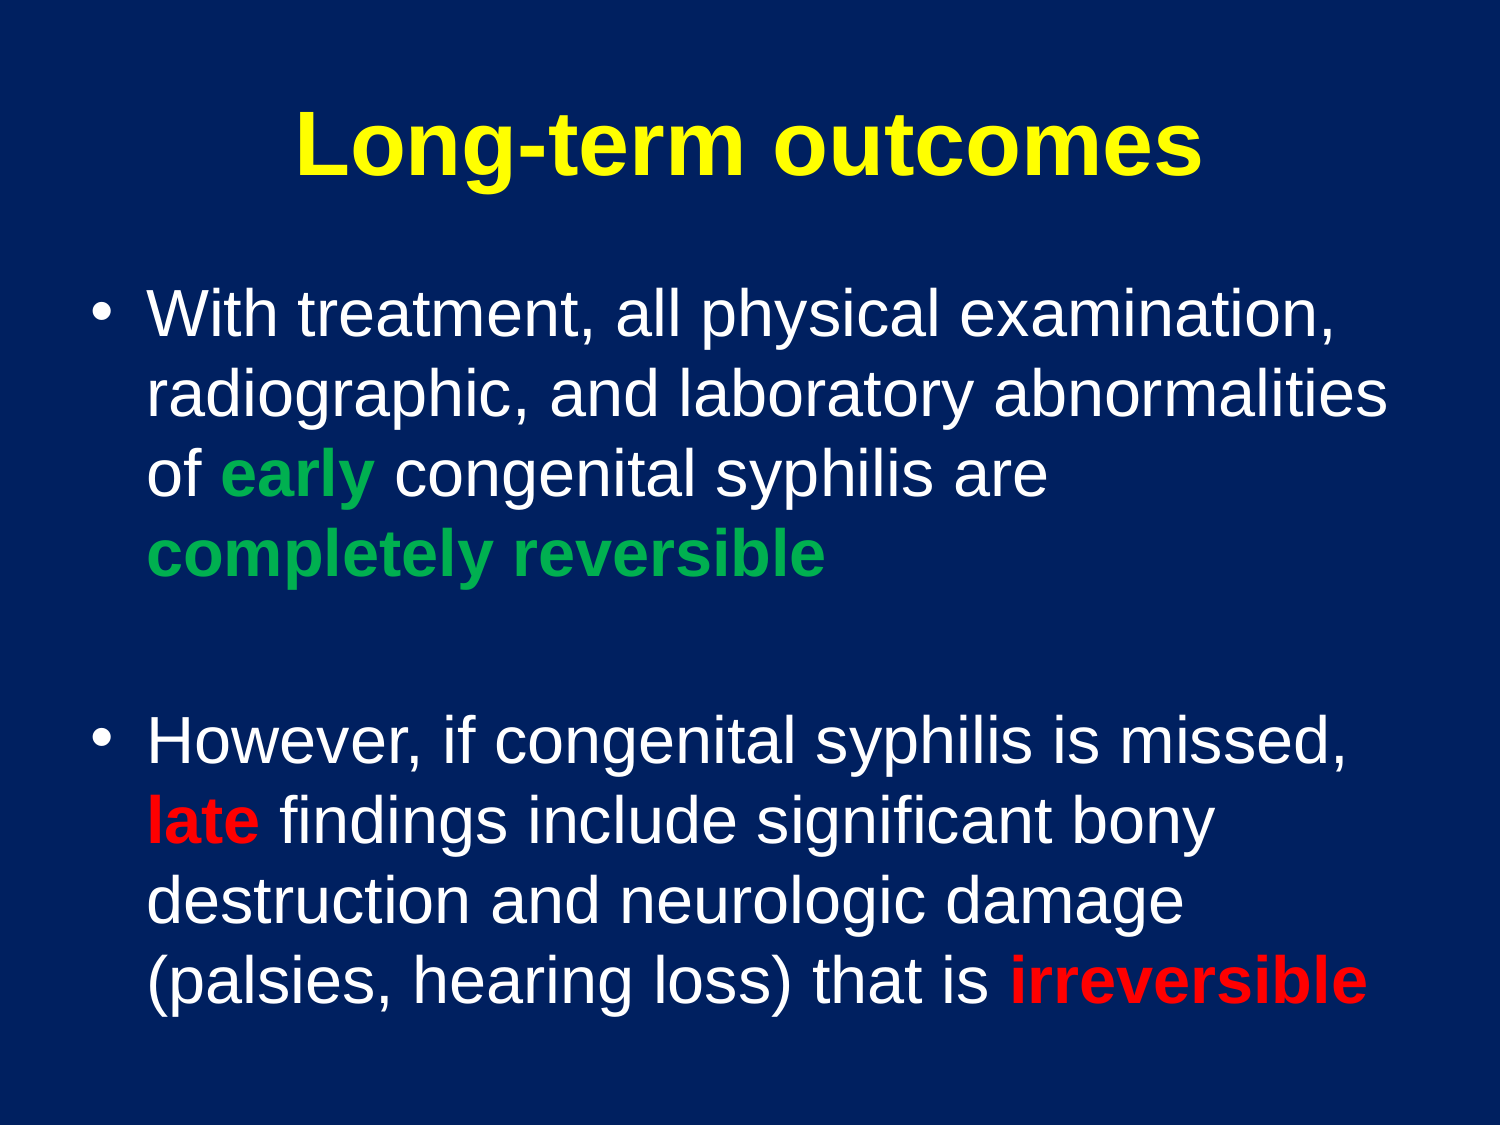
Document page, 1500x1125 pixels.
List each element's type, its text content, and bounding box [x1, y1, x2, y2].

title Long-term outcomes [75, 45, 1425, 233]
list With treatment, all physical examination, radiographic, and laboratory abnormalities of early congenital syphilis are completely reversible However, if congenital syphilis is missed, late findings include significant bony destruction and neurologic damage (palsies, hearing loss) that is irreversible [75, 262, 1425, 1005]
